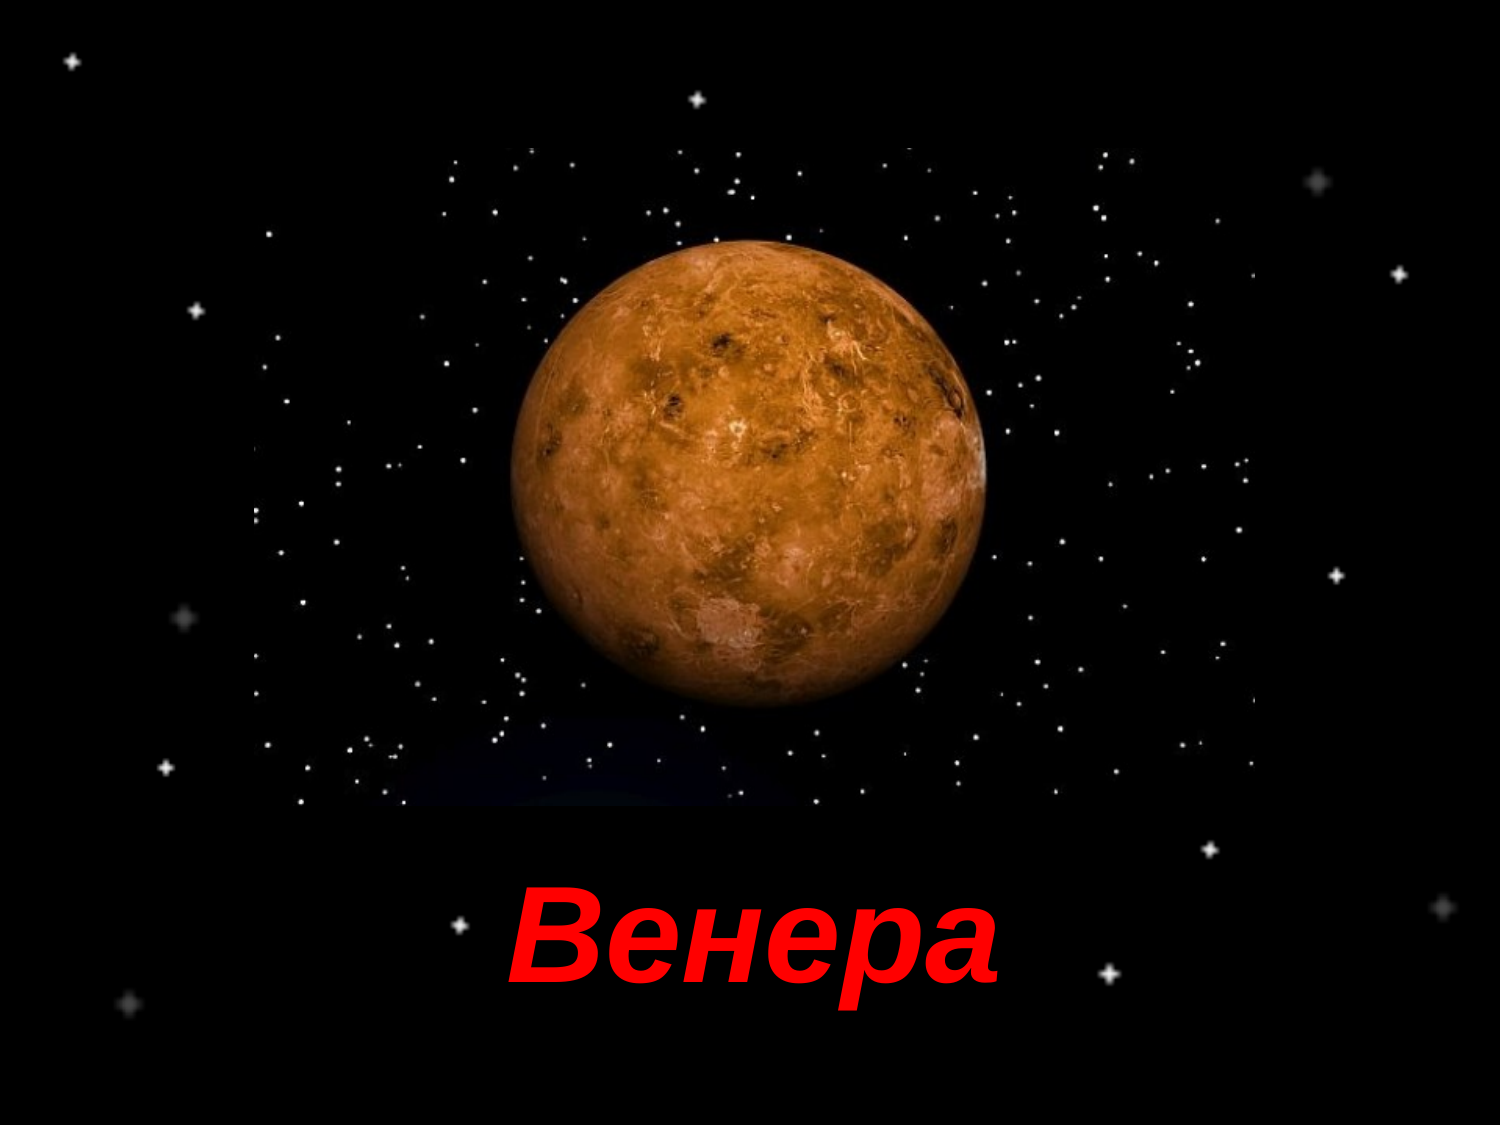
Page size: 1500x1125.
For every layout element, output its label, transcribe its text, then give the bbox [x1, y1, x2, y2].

picture [1430, 888, 1462, 925]
picture [1299, 162, 1337, 200]
title Венера [78, 833, 1430, 1022]
picture [1318, 556, 1355, 594]
picture [166, 598, 203, 636]
picture [685, 87, 710, 112]
picture [147, 748, 185, 786]
picture [60, 49, 85, 74]
picture [184, 298, 209, 323]
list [254, 149, 1255, 806]
picture [1387, 261, 1412, 287]
